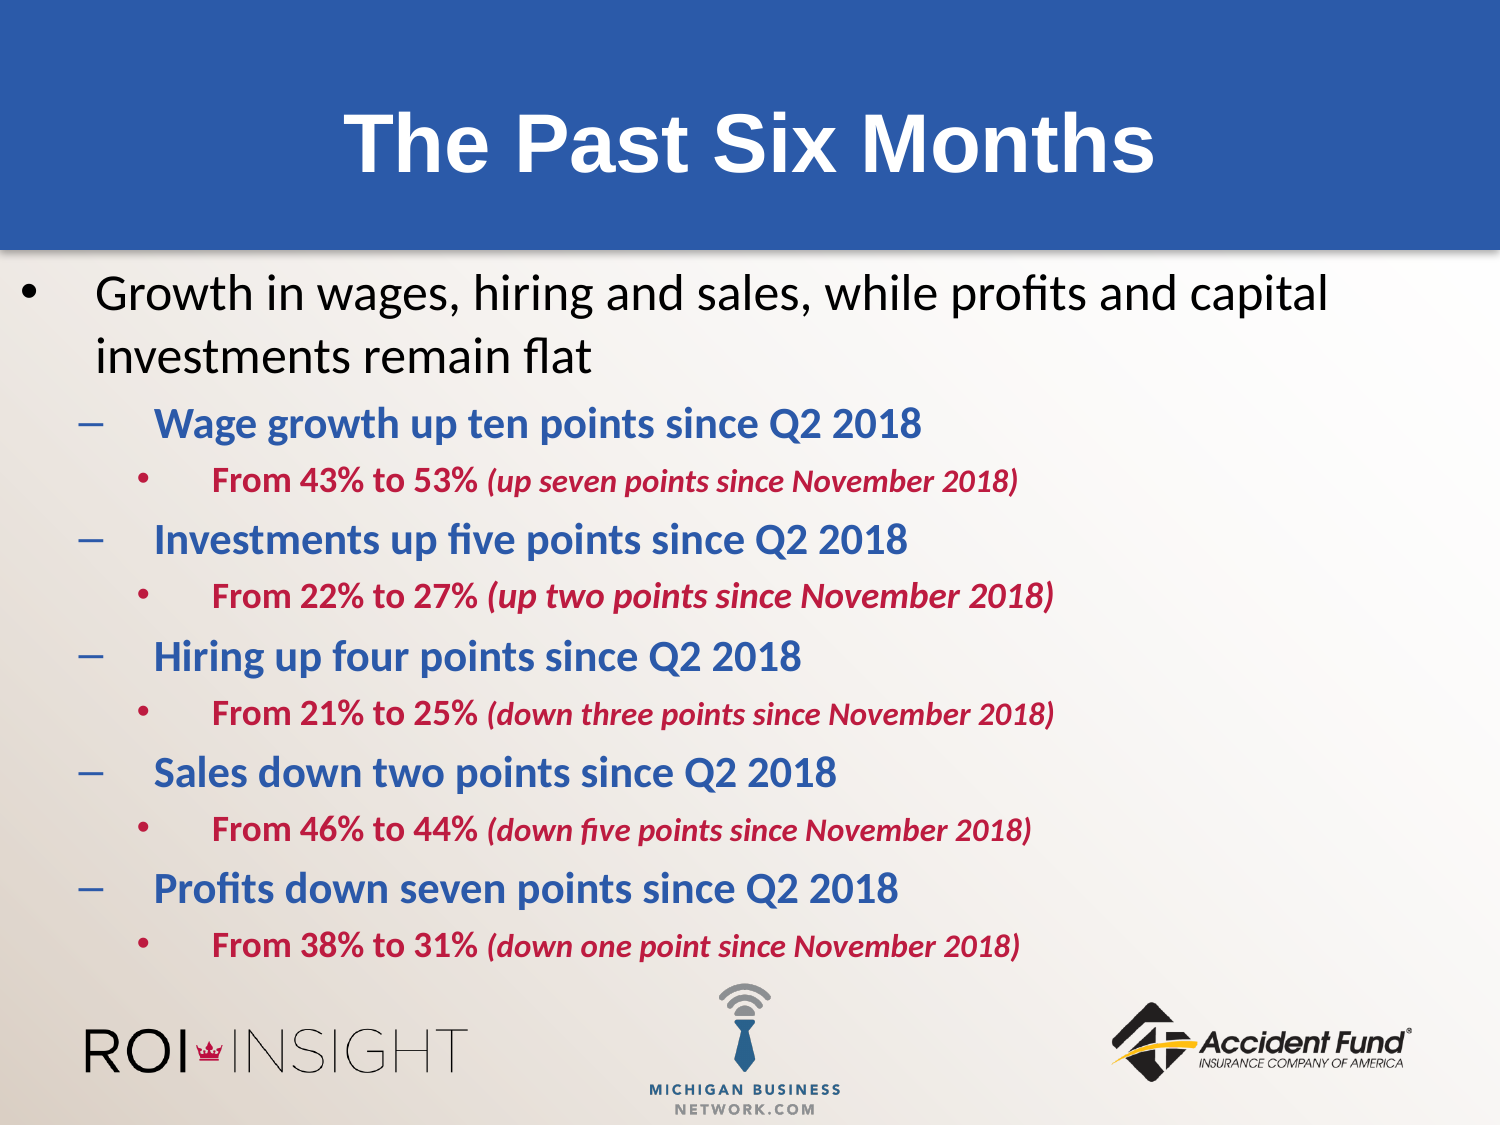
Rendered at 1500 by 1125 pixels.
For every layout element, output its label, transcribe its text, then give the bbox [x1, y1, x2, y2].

list Growth in wages, hiring and sales, while profits and capital investments remain flat Wage growth up ten points since Q2 2018 From 43% to 53% (up seven points since November 2018) Investments up five points since Q2 2018 From 22% to 27% (up two points since November 2018) Hiring up four points since Q2 2018 From 21% to 25% (down three points since November 2018) Sales down two points since Q2 2018 From 46% to 44% (down five points since November 2018) Profits down seven points since Q2 2018 From 38% to 31% (down one point since November 2018) [11, 251, 1489, 978]
title The Past Six Months [74, 44, 1426, 234]
picture [75, 1012, 475, 1090]
picture [1087, 995, 1463, 1100]
picture [624, 978, 865, 1125]
